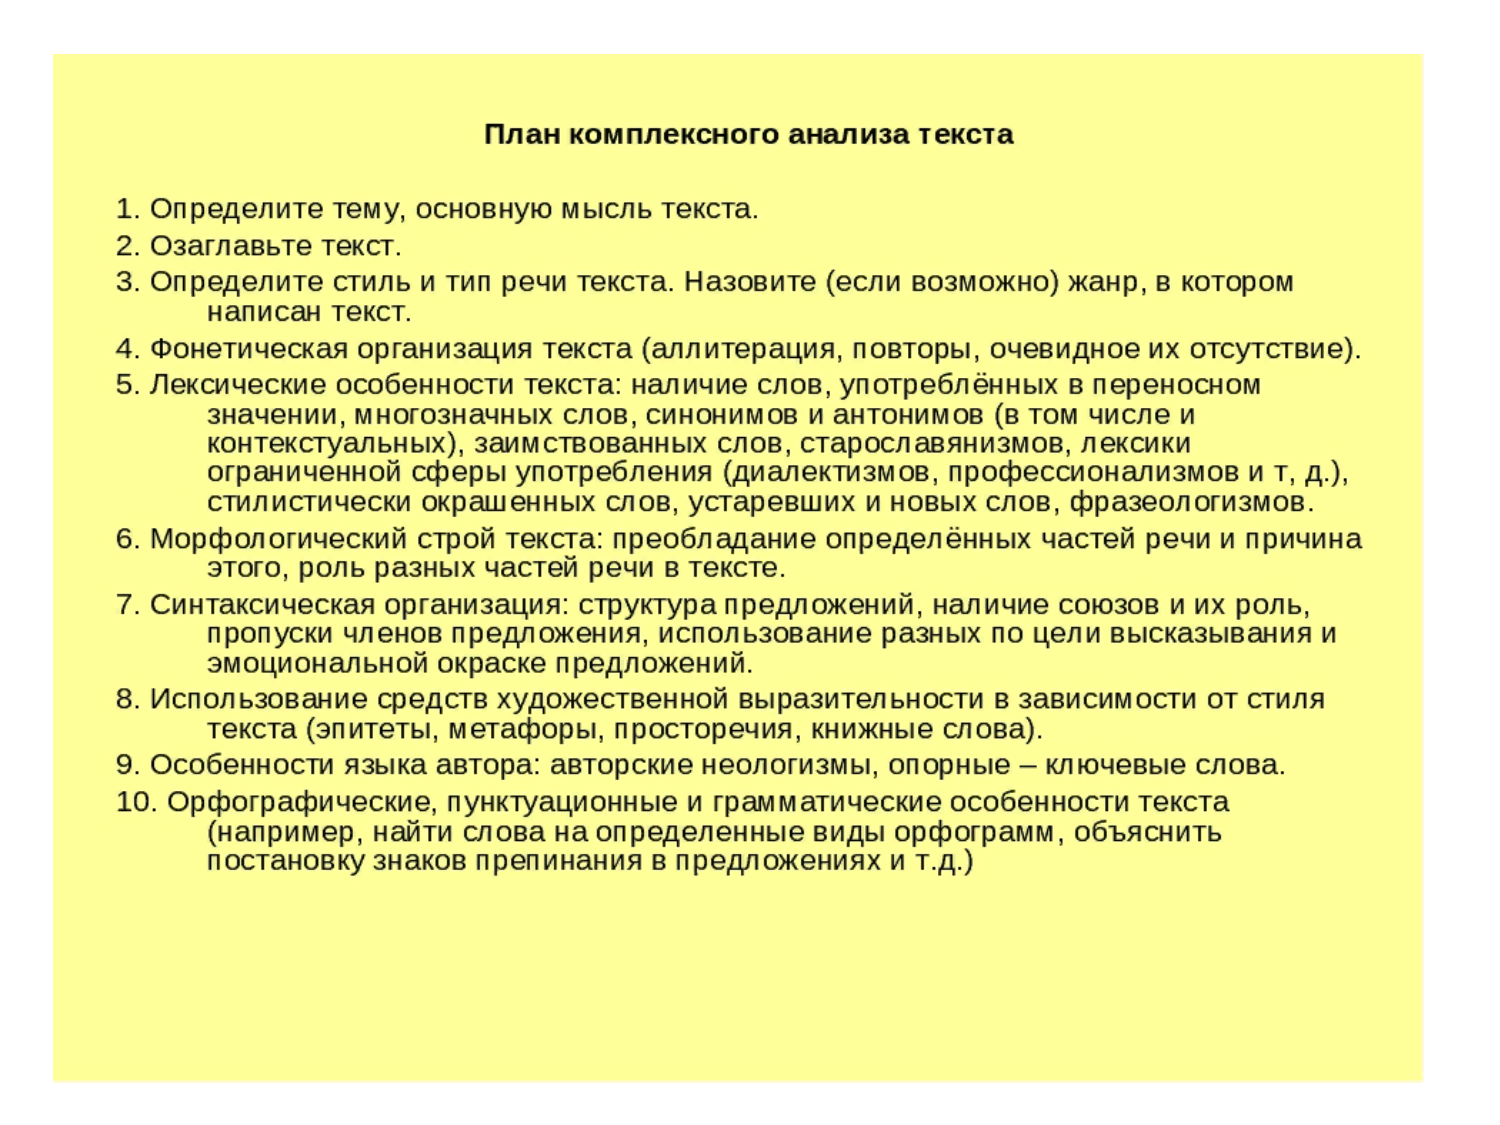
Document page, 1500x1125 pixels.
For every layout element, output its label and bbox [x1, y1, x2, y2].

picture [52, 54, 1424, 1083]
